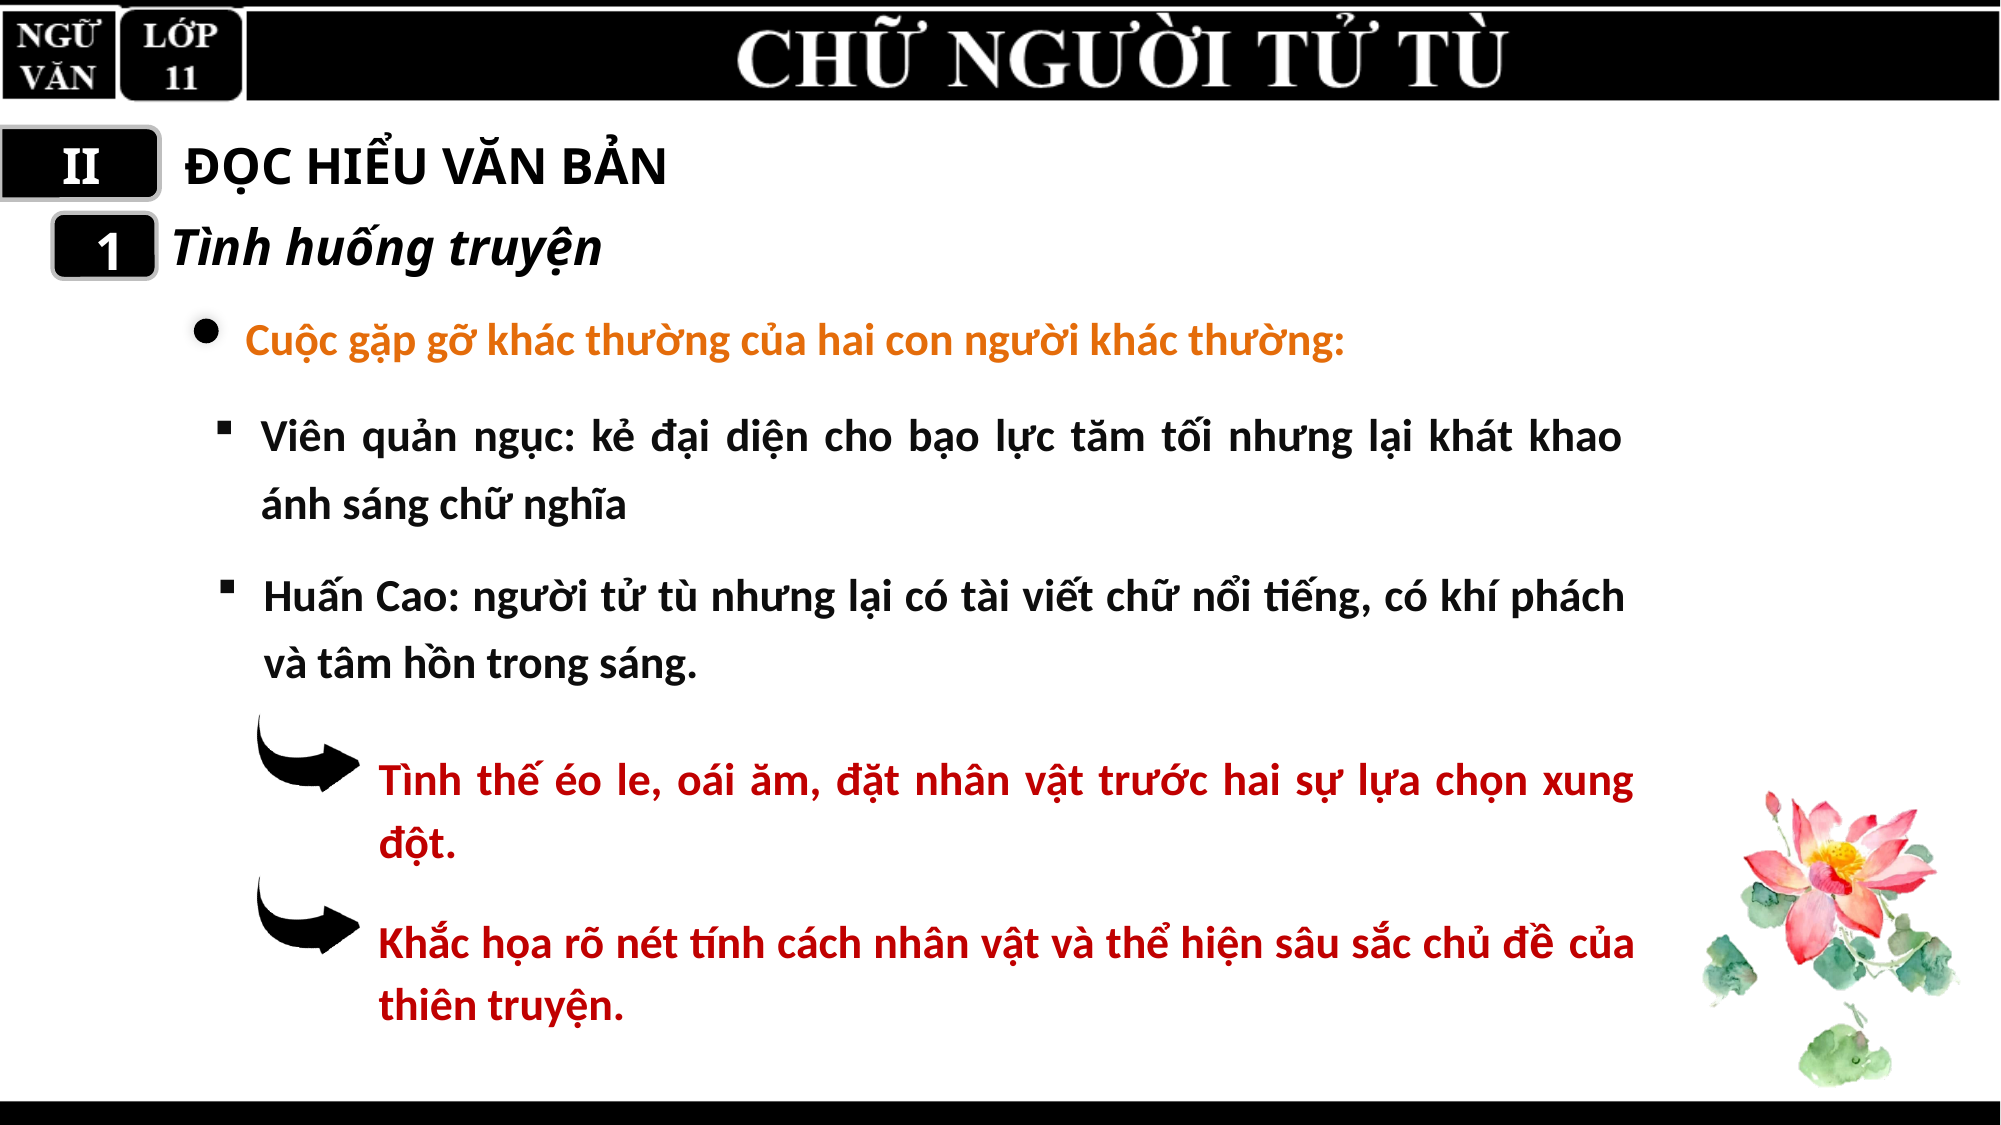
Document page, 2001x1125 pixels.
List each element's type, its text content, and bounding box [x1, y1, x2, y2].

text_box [0, 126, 901, 203]
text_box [52, 207, 801, 289]
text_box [252, 870, 1625, 1039]
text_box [193, 274, 1713, 374]
text_box Viên quản ngục: kẻ đại diện cho bạo lực tăm tối nhưng lại khát khao ánh sáng chữ nghĩa [206, 389, 1632, 533]
picture [0, 0, 2001, 1125]
text_box Huấn Cao: người tử tù nhưng lại có tài viết chữ nổi tiếng, có khí phách và tâm hồn trong sáng. [209, 548, 1635, 692]
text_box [252, 708, 1628, 869]
